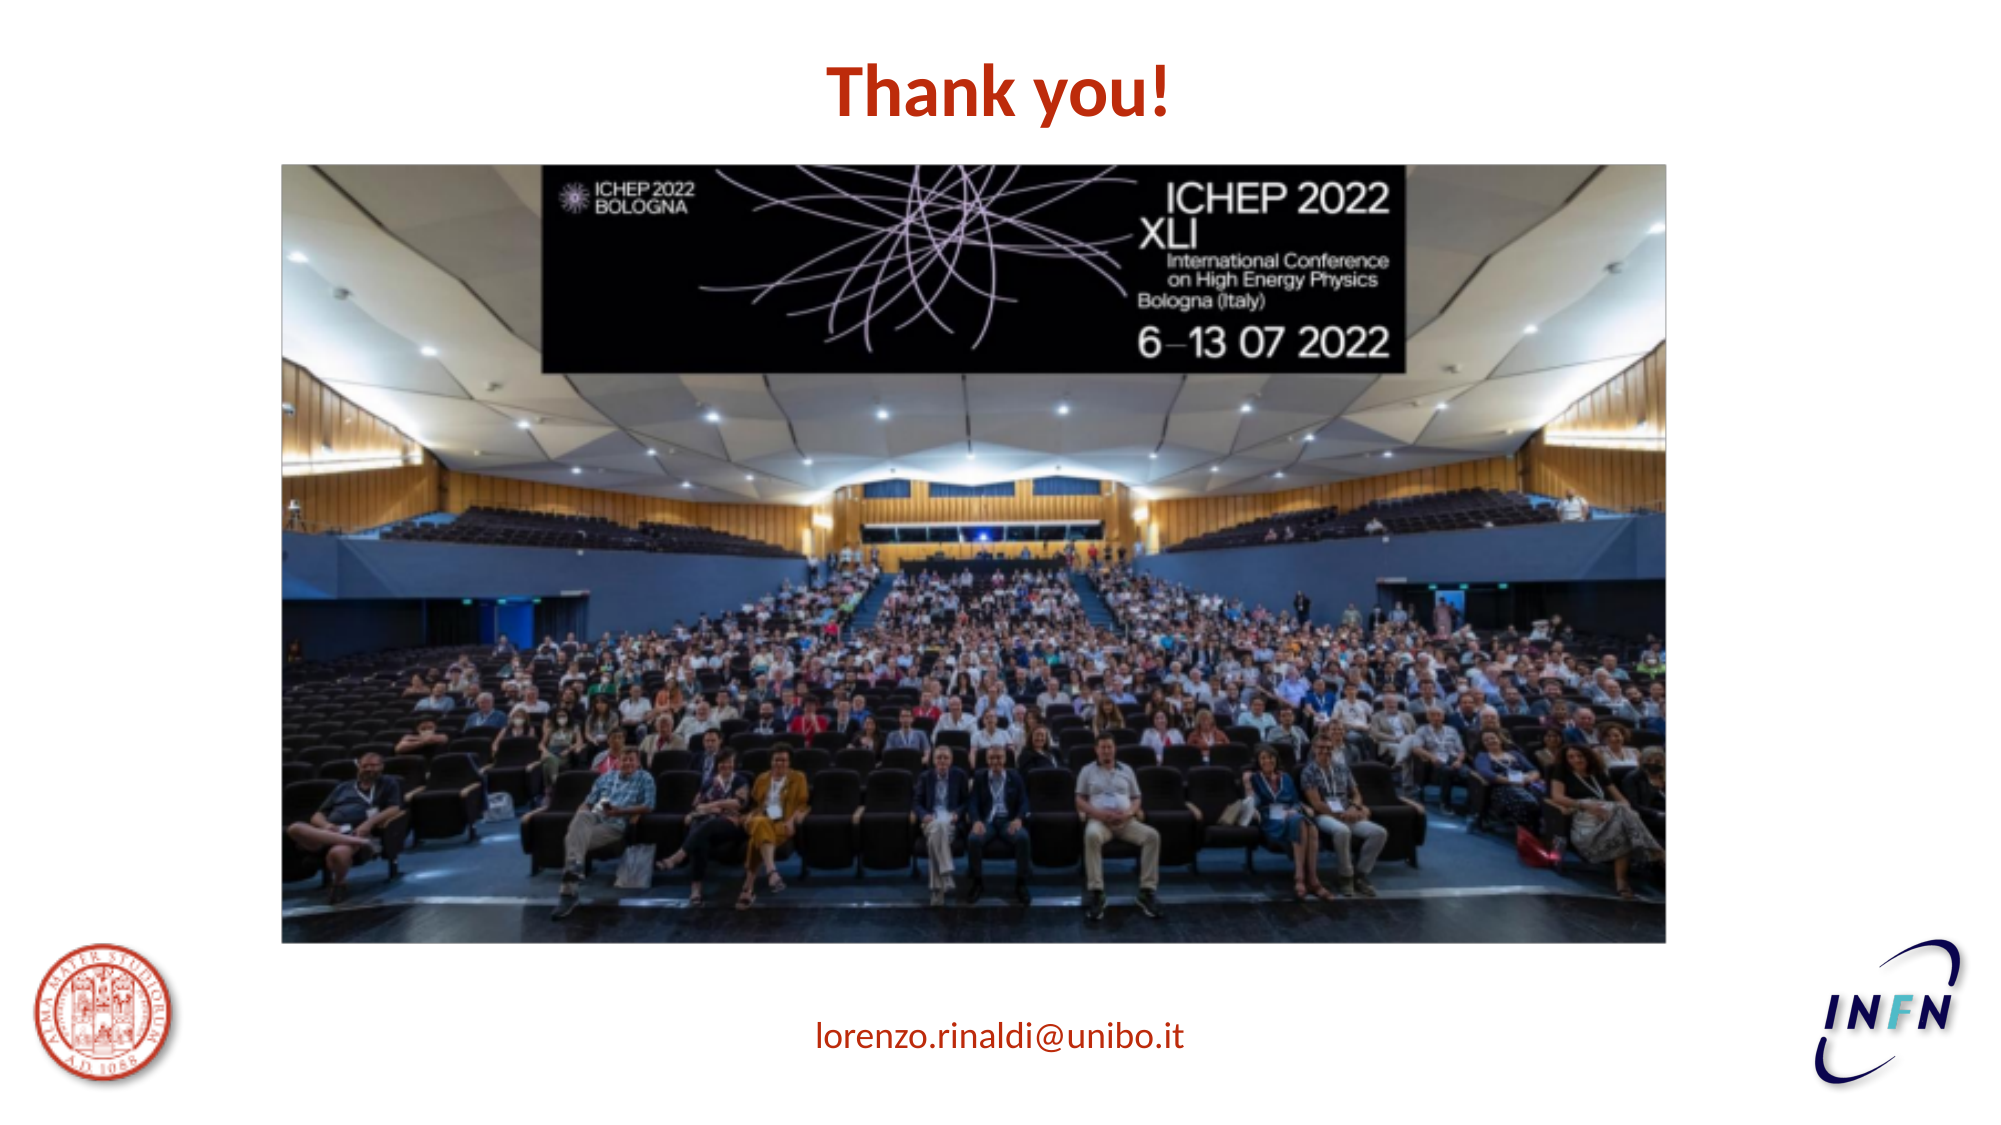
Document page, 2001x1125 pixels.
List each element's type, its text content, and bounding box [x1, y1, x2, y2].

text_box lorenzo.rinaldi@unibo.it [314, 1010, 1685, 1109]
text_box [13, 1009, 140, 1117]
picture [247, 121, 1753, 1004]
list Thank you! [78, 55, 1922, 162]
text_box [1683, 903, 1990, 1115]
picture [1720, 907, 1992, 1118]
picture [26, 939, 181, 1084]
